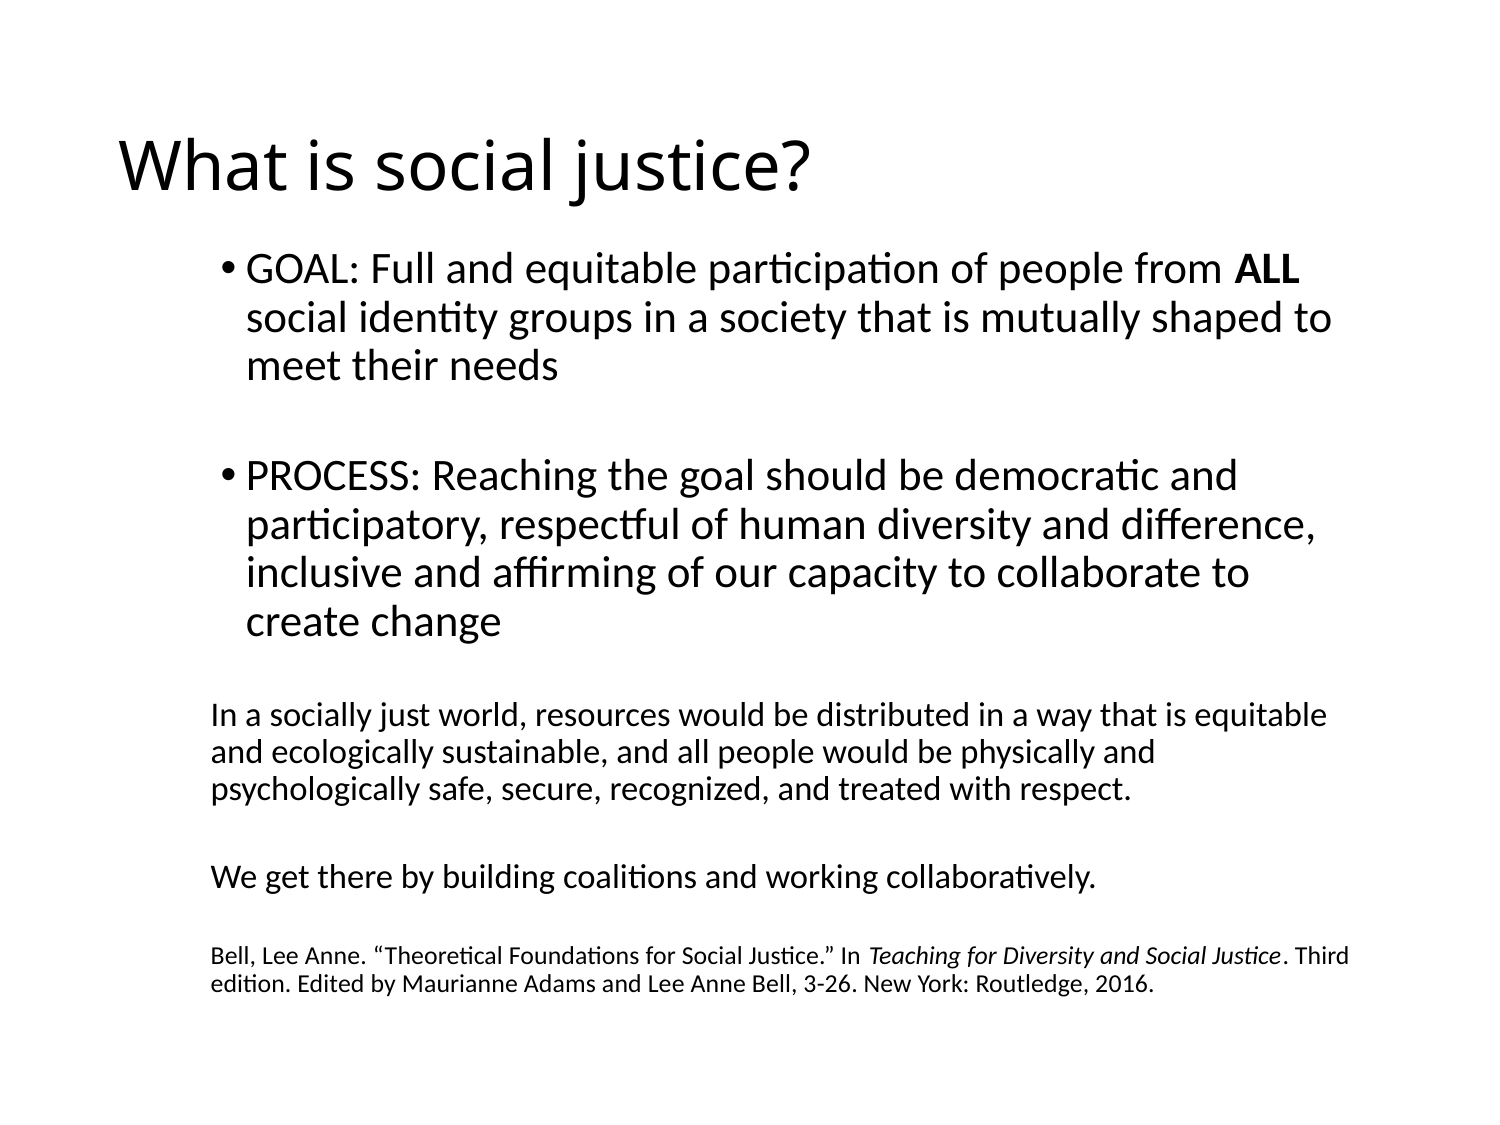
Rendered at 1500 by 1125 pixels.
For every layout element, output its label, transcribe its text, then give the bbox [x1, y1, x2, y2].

title What is social justice? [103, 59, 1397, 278]
list GOAL: Full and equitable participation of people from ALL social identity groups in a society that is mutually shaped to meet their needs PROCESS: Reaching the goal should be democratic and participatory, respectful of human diversity and difference, inclusive and affirming of our capacity to collaborate to create change In a socially just world, resources would be distributed in a way that is equitable and ecologically sustainable, and all people would be physically and psychologically safe, secure, recognized, and treated with respect. We get there by building coalitions and working collaboratively. Bell, Lee Anne. “Theoretical Foundations for Social Justice.” In Teaching for Diversity and Social Justice. Third edition. Edited by Maurianne Adams and Lee Anne Bell, 3-26. New York: Routledge, 2016. [155, 237, 1375, 1014]
